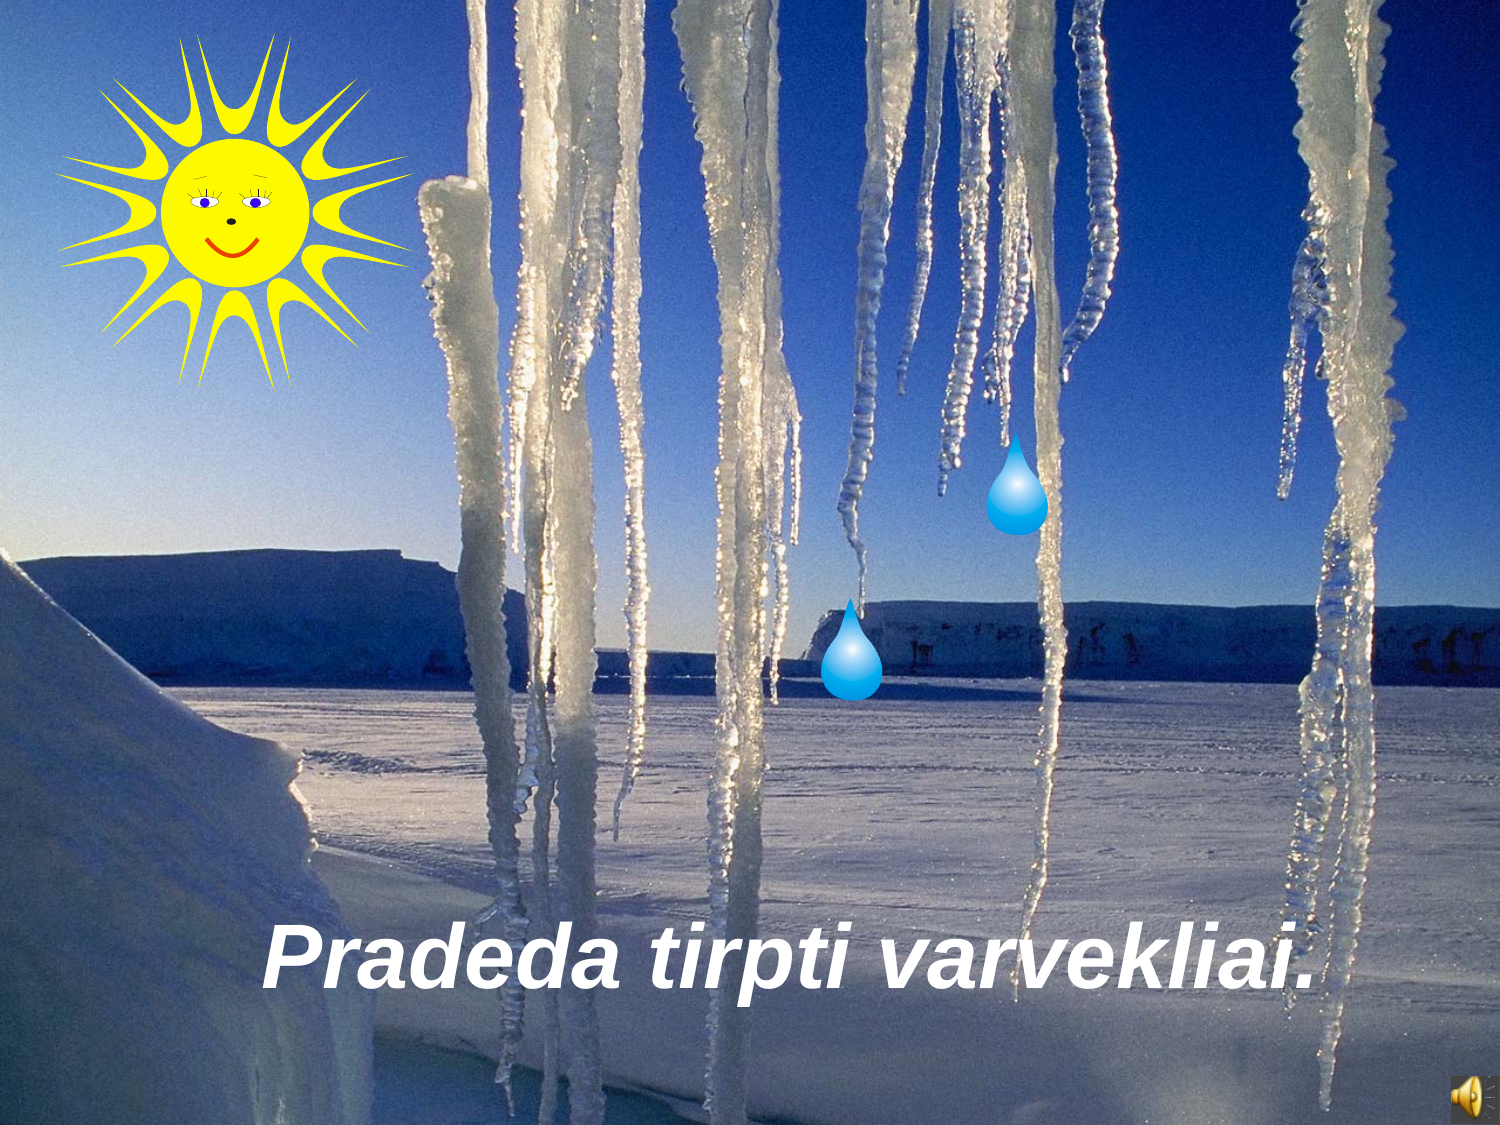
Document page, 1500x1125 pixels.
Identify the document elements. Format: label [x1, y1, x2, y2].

list [0, 0, 1500, 1125]
list [52, 30, 417, 395]
text_box [820, 432, 1049, 702]
picture [1449, 1074, 1500, 1125]
